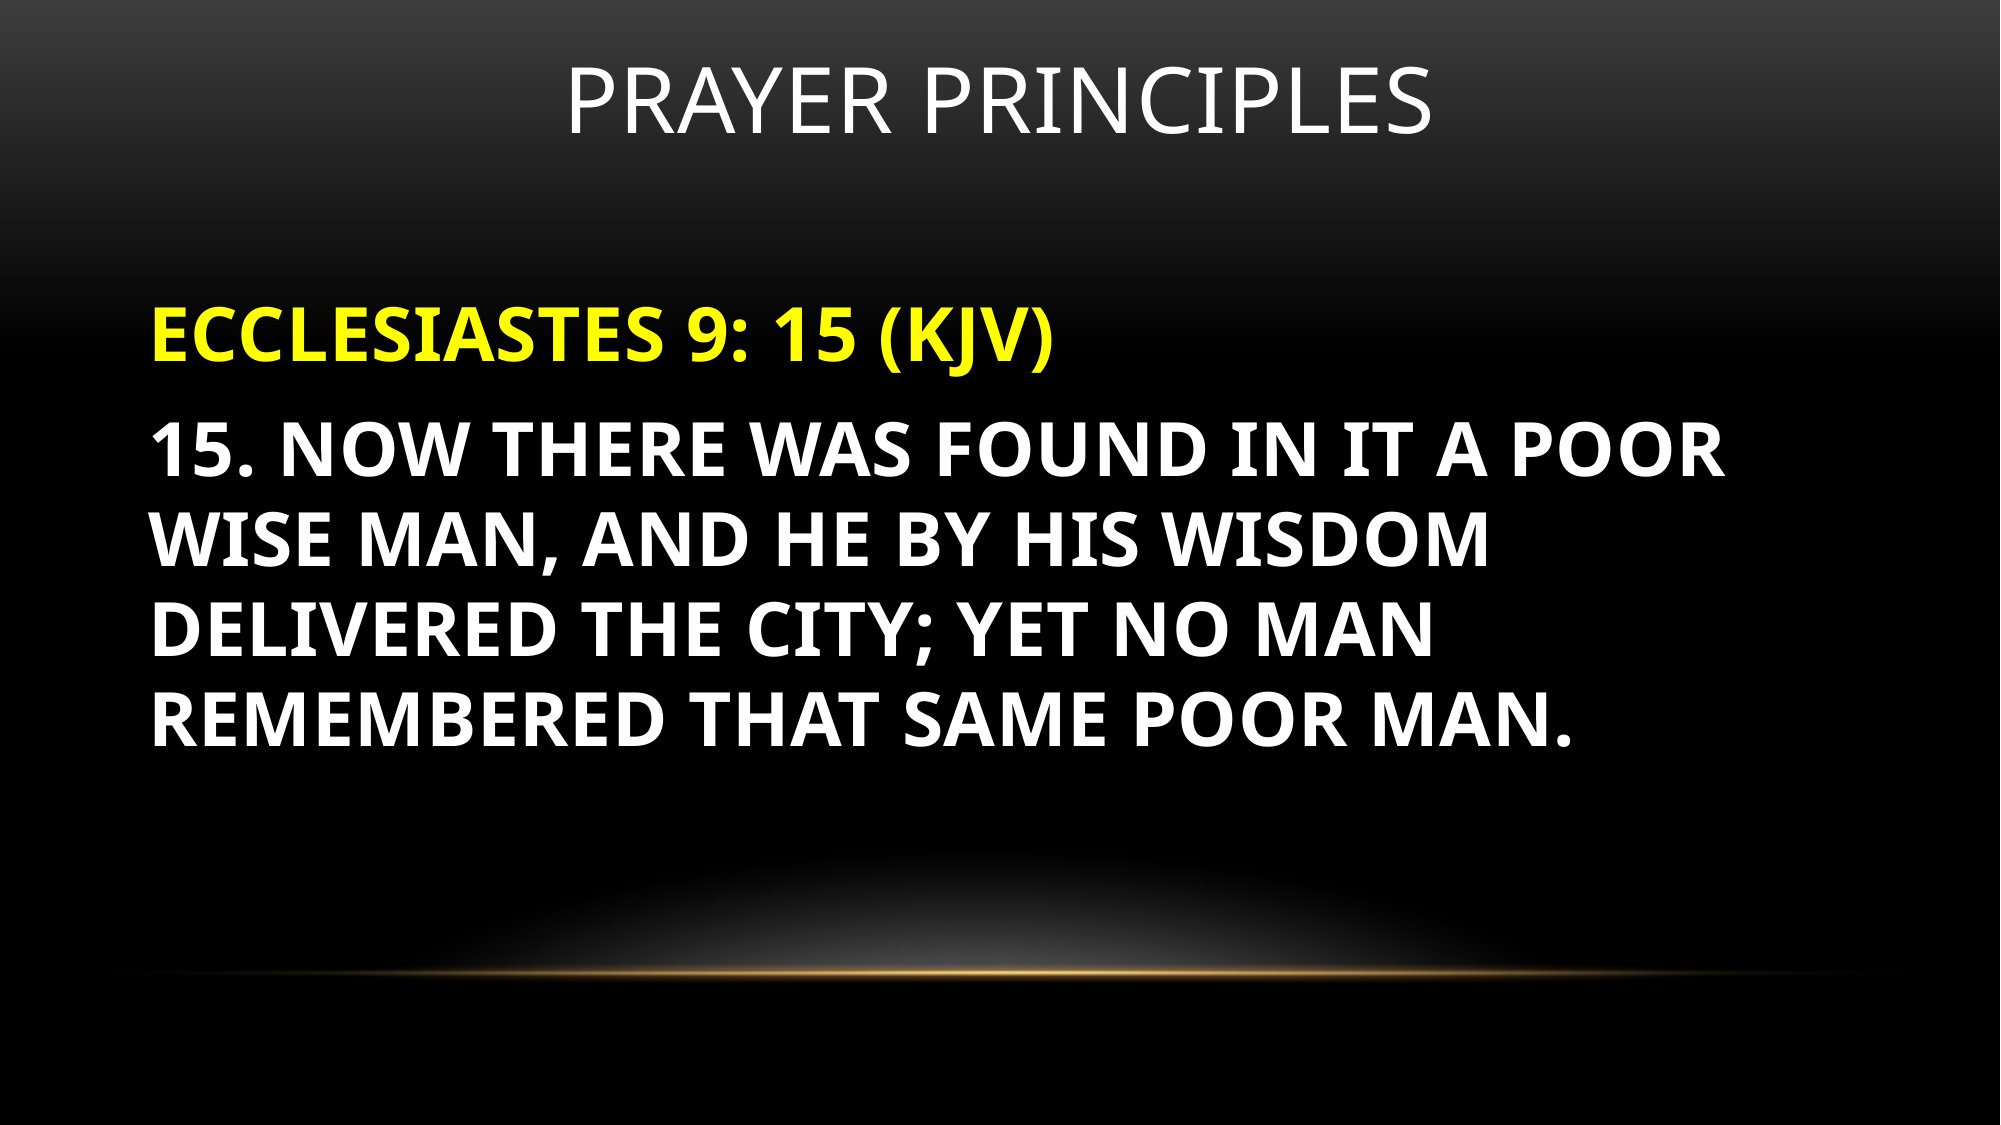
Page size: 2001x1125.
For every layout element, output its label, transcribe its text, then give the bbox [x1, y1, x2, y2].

picture [0, 0, 2000, 1125]
title Prayer principles [133, 45, 1867, 149]
list ECCLESIASTES 9: 15 (KJV) 15. NOW THERE WAS FOUND IN IT A POOR WISE MAN, AND HE BY HIS WISDOM DELIVERED THE CITY; YET NO MAN REMEMBERED THAT SAME POOR MAN. [133, 278, 1867, 954]
